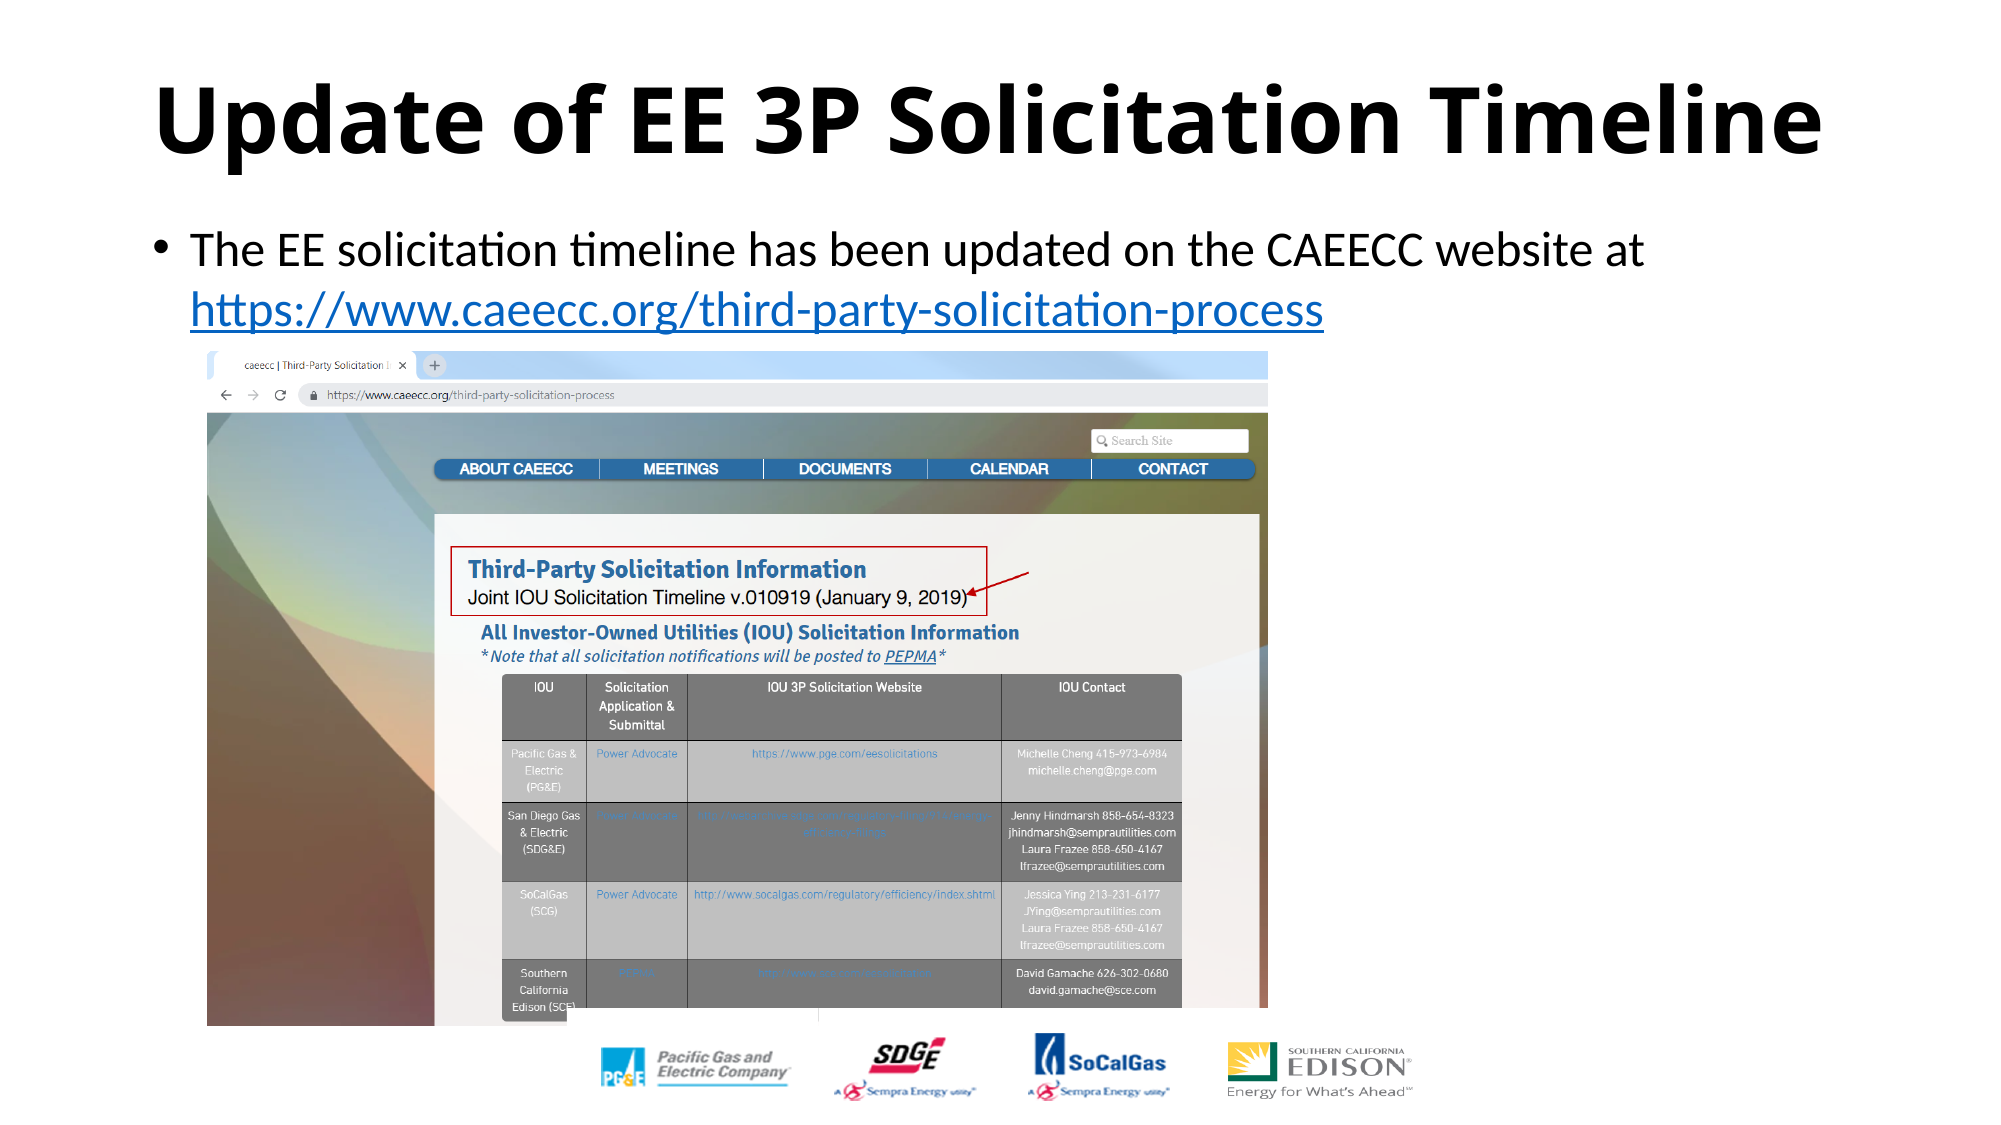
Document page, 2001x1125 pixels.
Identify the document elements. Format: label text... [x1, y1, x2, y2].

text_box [566, 1008, 1434, 1123]
title Update of EE 3P Solicitation Timeline [137, 38, 1863, 209]
picture [207, 351, 1268, 1026]
list The EE solicitation timeline has been updated on the CAEECC website at https://www.caeecc.org/third-party-solicitation-process [137, 209, 1863, 1014]
